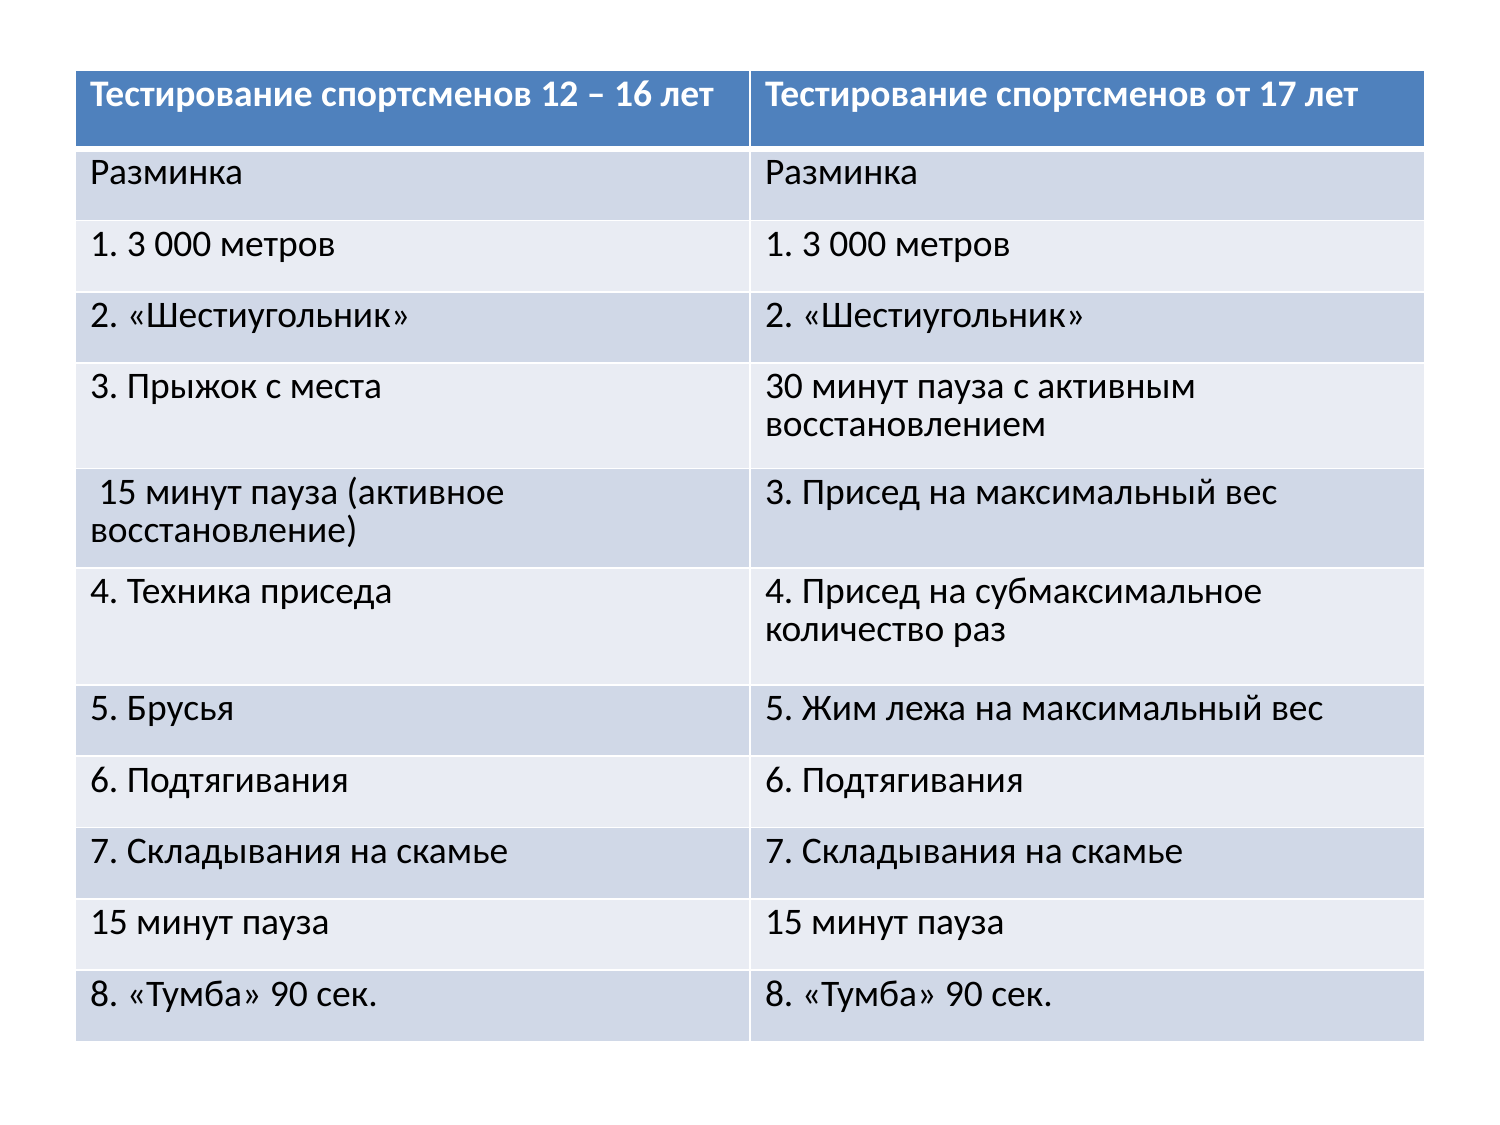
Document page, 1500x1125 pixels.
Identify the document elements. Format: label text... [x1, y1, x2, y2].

table_cell 2. «Шестиугольник» [76, 293, 749, 362]
table_cell Разминка [751, 152, 1424, 220]
table_cell 7. Складывания на скамье [76, 828, 749, 898]
table_cell 1. 3 000 метров [751, 221, 1424, 291]
table_cell 6. Подтягивания [76, 757, 749, 827]
table_cell 5. Брусья [76, 686, 749, 755]
table_cell 2. «Шестиугольник» [751, 293, 1424, 362]
table_cell 15 минут пауза (активное восстановление) [76, 469, 749, 567]
table_cell 4. Техника приседа [76, 569, 749, 684]
table_cell 1. 3 000 метров [76, 221, 749, 291]
table_cell 3. Присед на максимальный вес [751, 469, 1424, 567]
table_header Тестирование спортсменов 12 – 16 лет [76, 71, 749, 146]
table_cell 30 минут пауза с активным восстановлением [751, 364, 1424, 468]
table_cell 3. Прыжок с места [76, 364, 749, 468]
table_cell 15 минут пауза [751, 900, 1424, 969]
table_header Тестирование спортсменов от 17 лет [751, 71, 1424, 146]
table_cell 8. «Тумба» 90 сек. [751, 971, 1424, 1041]
table_cell Разминка [76, 152, 749, 220]
table_cell 15 минут пауза [76, 900, 749, 969]
table_cell 5. Жим лежа на максимальный вес [751, 686, 1424, 755]
table_cell 4. Присед на субмаксимальное количество раз [751, 569, 1424, 684]
table_cell 7. Складывания на скамье [751, 828, 1424, 898]
table_cell 8. «Тумба» 90 сек. [76, 971, 749, 1041]
table_cell 6. Подтягивания [751, 757, 1424, 827]
